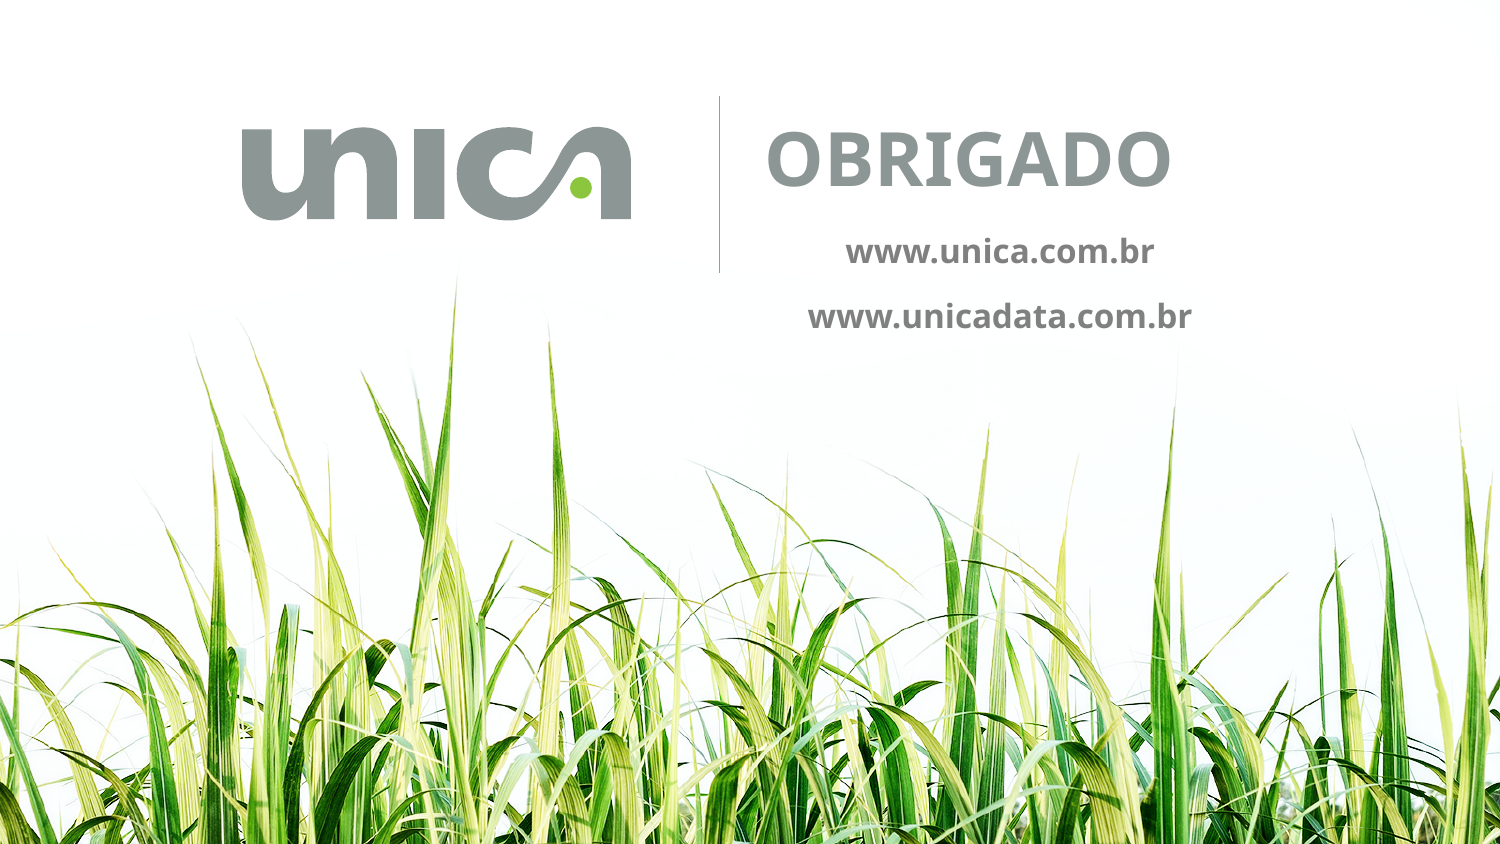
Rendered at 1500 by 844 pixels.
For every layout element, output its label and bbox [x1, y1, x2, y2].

text_box [241, 126, 632, 224]
picture [0, 0, 1500, 844]
